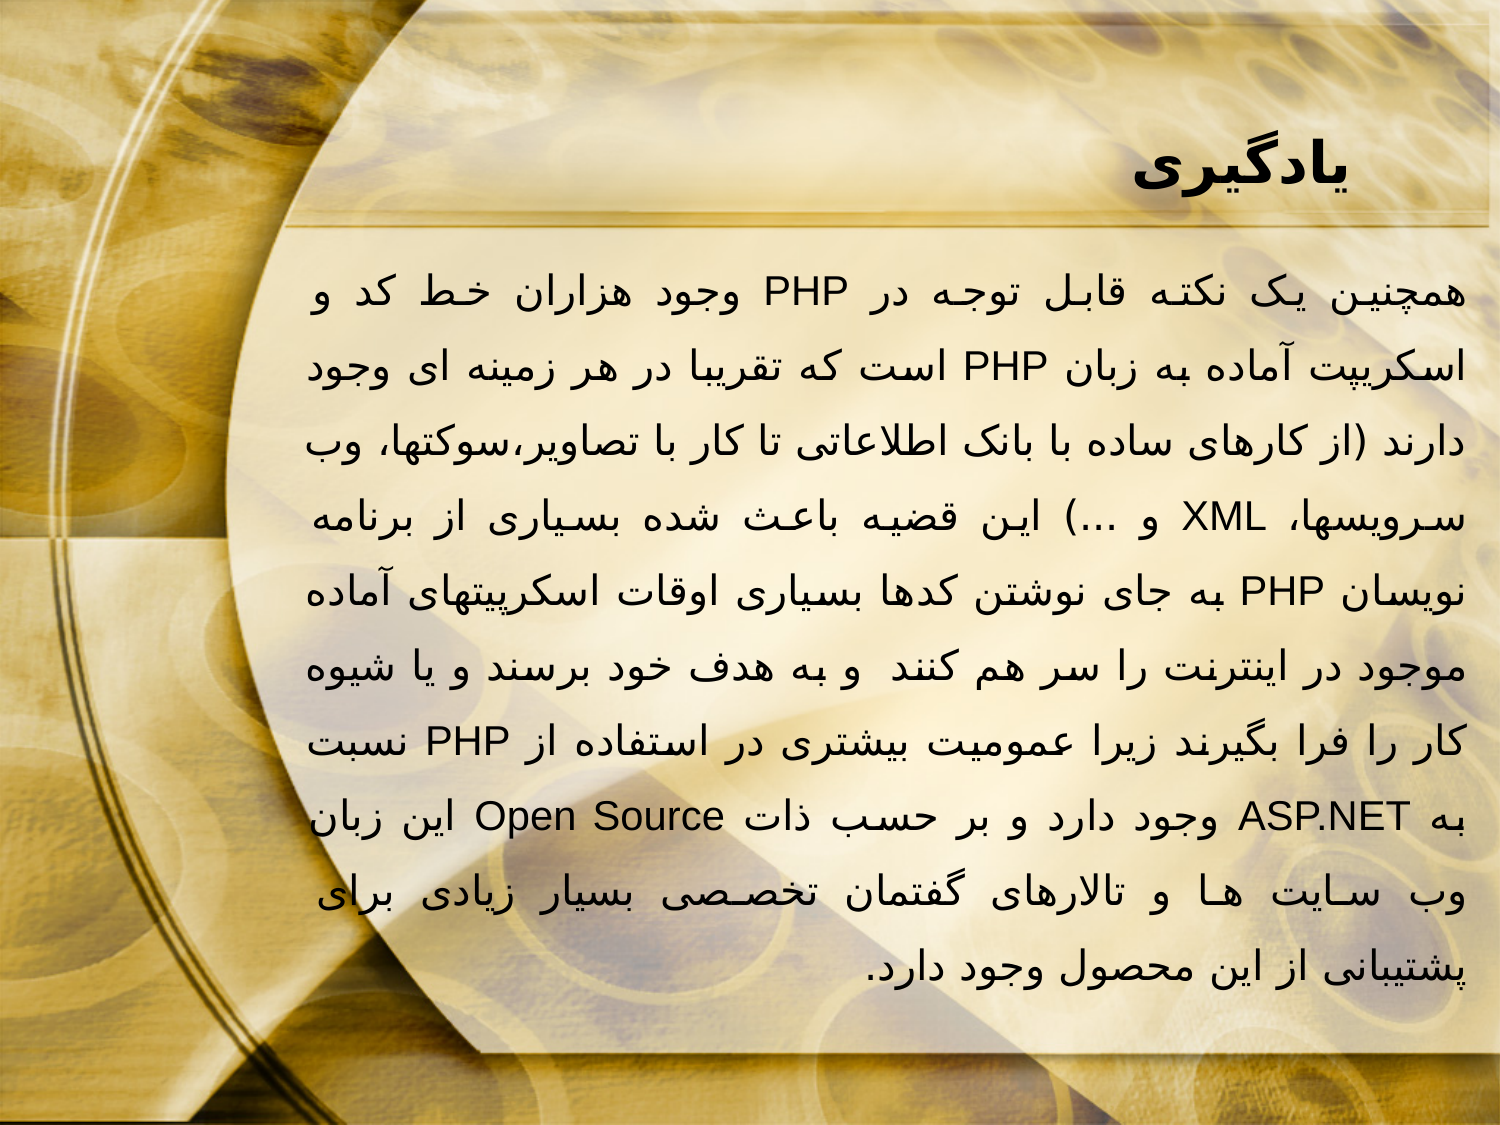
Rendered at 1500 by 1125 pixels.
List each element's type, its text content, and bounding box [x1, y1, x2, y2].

text_box یادگیری [796, 117, 1368, 207]
text_box همچنین یک نکته قابل توجه در PHP وجود هزاران خط کد و اسکریپت آماده به زبان PHP است که تقریبا در هر زمینه ای وجود دارند (از کارهای ساده با بانک اطلاعاتی تا کار با تصاویر،سوکتها، وب سرویسها، XML و ...) این قضیه باعث شده بسیاری از برنامه نویسان PHP به جای نوشتن کدها بسیاری اوقات اسکرپیتهای آماده موجود در اینترنت را سر هم کنند و به هدف خود برسند و یا شیوه کار را فرا بگیرند زیرا عمومیت بیشتری در استفاده از PHP نسبت به ASP.NET وجود دارد و بر حسب ذات Open Source این زبان وب سایت ها و تالارهای گفتمان تخصصی بسیار زیادی برای پشتیبانی از این محصول وجود دارد. [289, 231, 1483, 997]
picture [0, 0, 1500, 1125]
